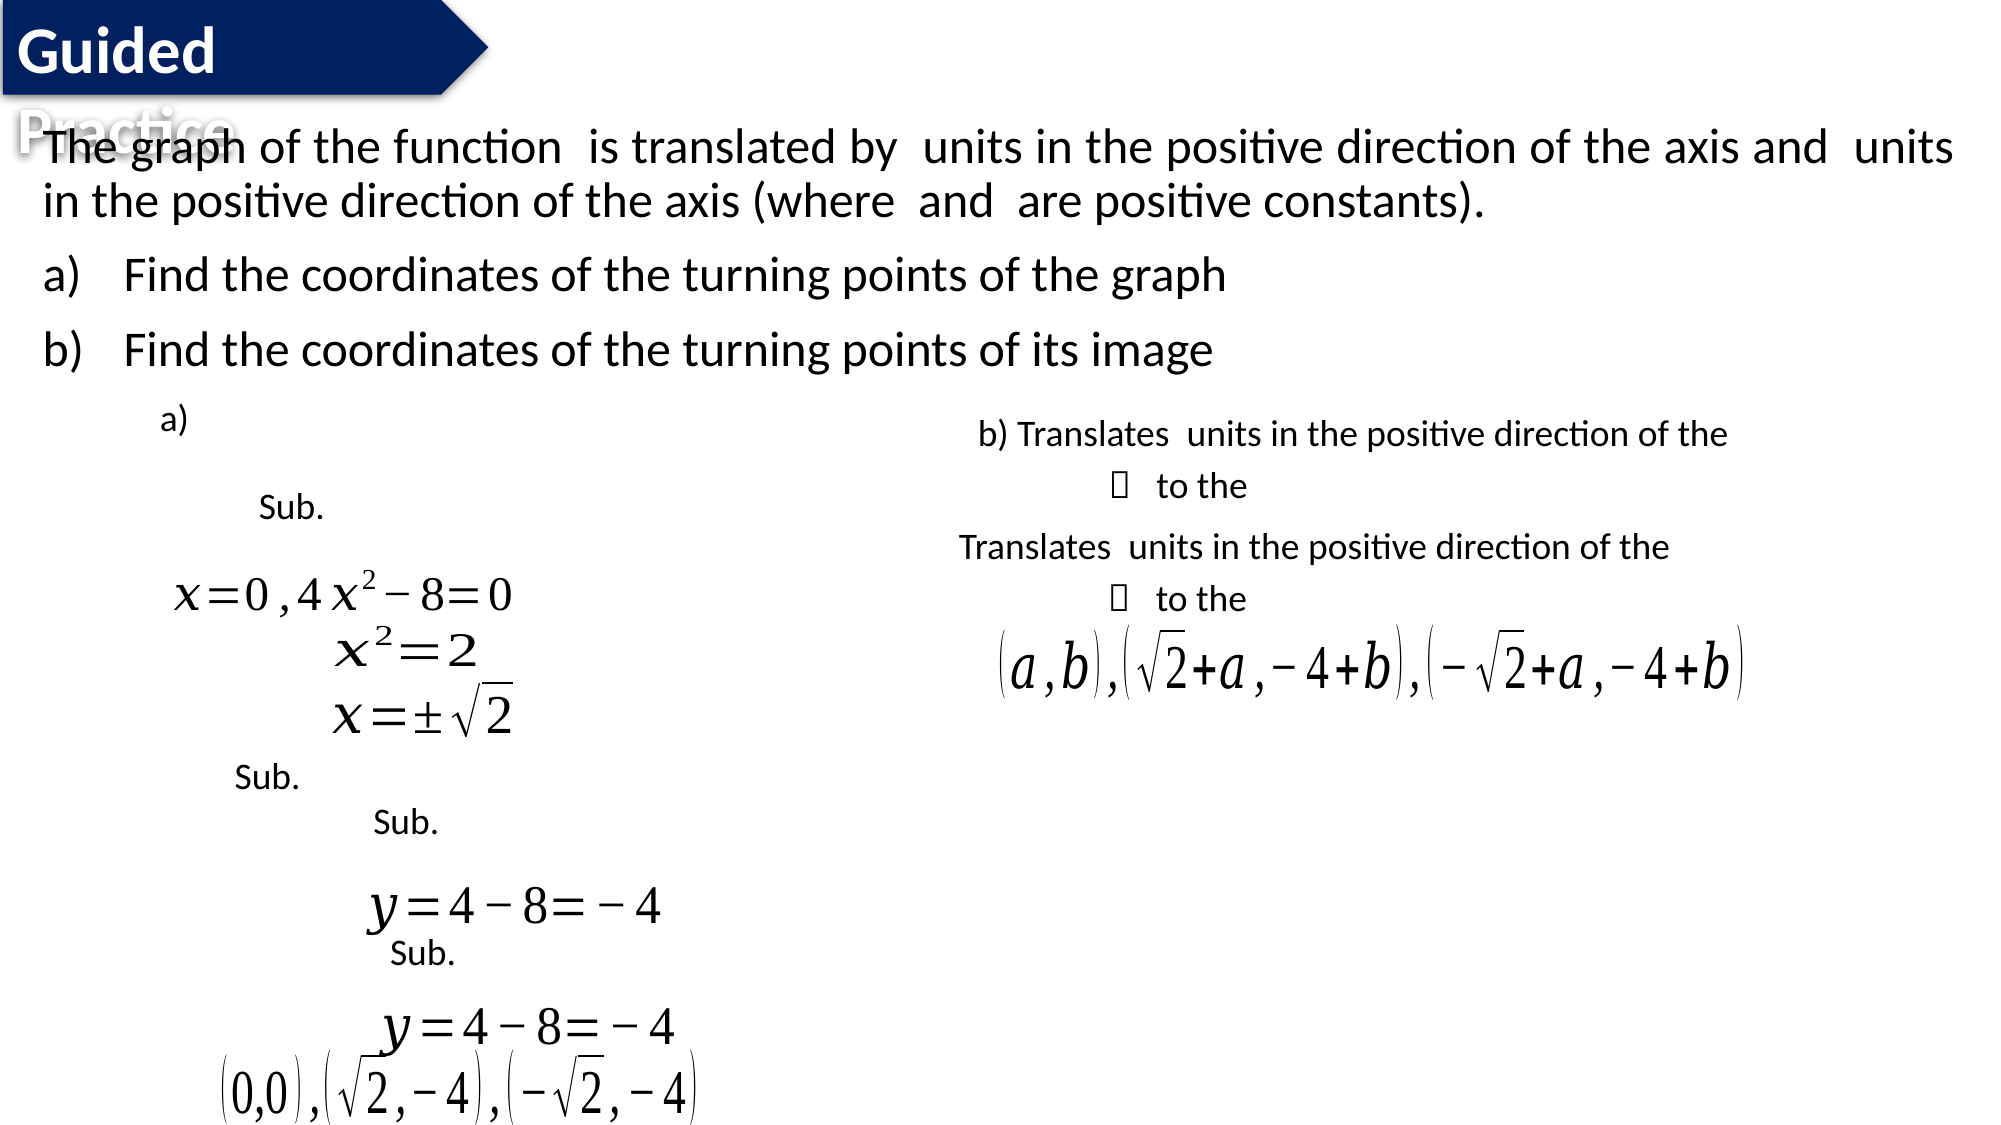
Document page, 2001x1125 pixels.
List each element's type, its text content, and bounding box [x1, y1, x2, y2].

text_box Guided Practice [2, 0, 489, 95]
